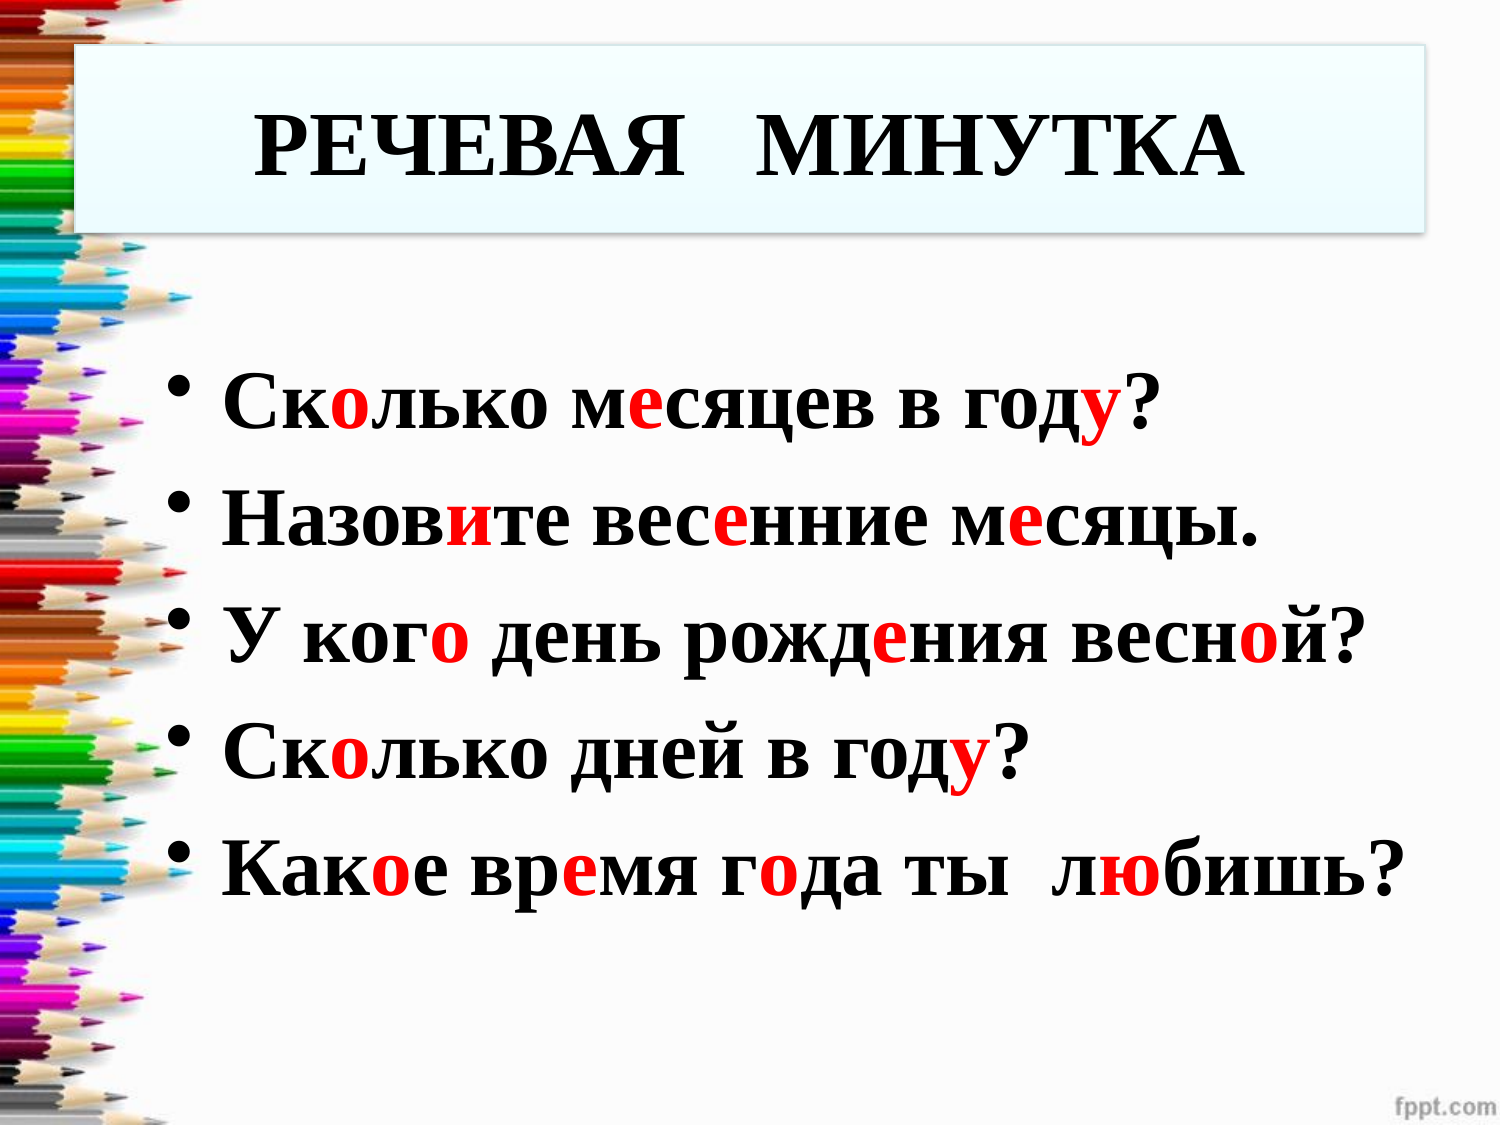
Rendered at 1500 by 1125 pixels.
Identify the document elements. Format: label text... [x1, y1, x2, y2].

title РЕЧЕВАЯ МИНУТКА [74, 44, 1426, 233]
picture [0, 0, 1500, 1125]
list Сколько месяцев в году? Назовите весенние месяцы. У кого день рождения весной? Сколько дней в году? Какое время года ты любишь? [149, 337, 1500, 1081]
